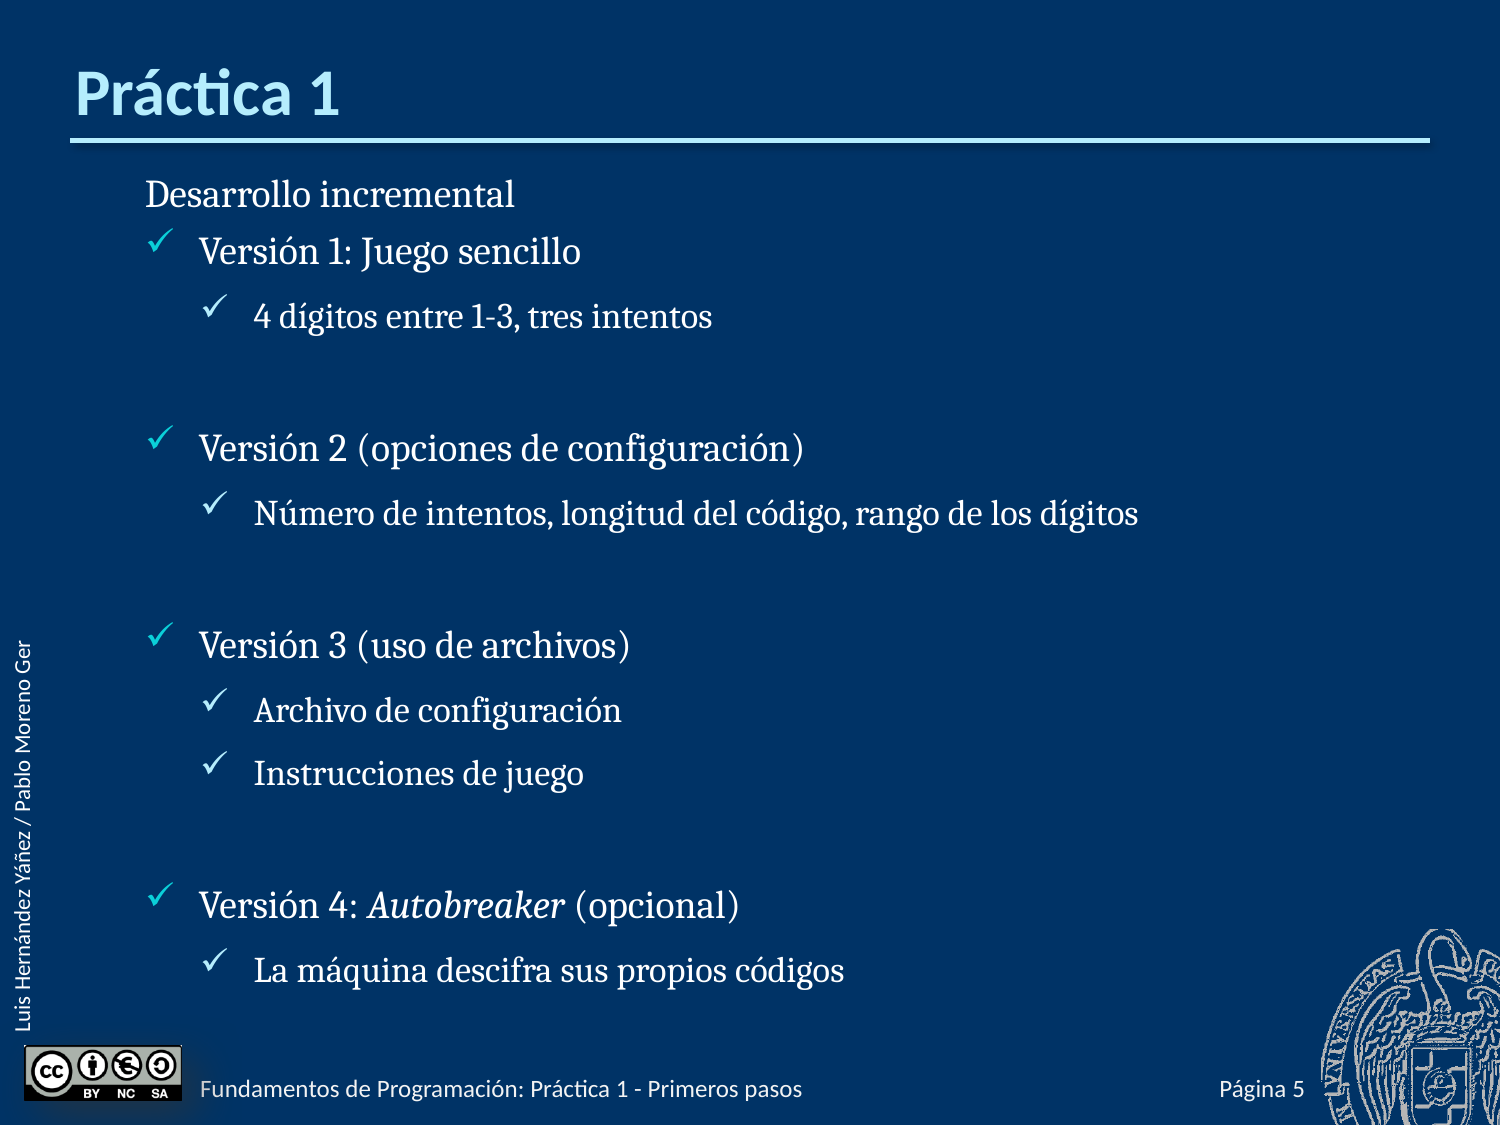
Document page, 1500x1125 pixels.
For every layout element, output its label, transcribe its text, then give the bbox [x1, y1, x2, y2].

title Práctica 1 [75, 46, 1425, 129]
picture [24, 1045, 182, 1101]
picture [1321, 929, 1500, 1125]
slide_number Página 4 [1157, 1042, 1306, 1103]
footer Fundamentos de Programación: Práctica 1 - Primeros pasos [200, 1042, 1114, 1103]
list Desarrollo incremental Versión 1: Juego sencillo 4 dígitos entre 1-3, tres intentos Versión 2 (opciones de configuración) Número de intentos, longitud del código, rango de los dígitos Versión 3 (uso de archivos) Archivo de configuración Instrucciones de juego Versión 4: Autobreaker (opcional) La máquina descifra sus propios códigos [75, 160, 1425, 1000]
